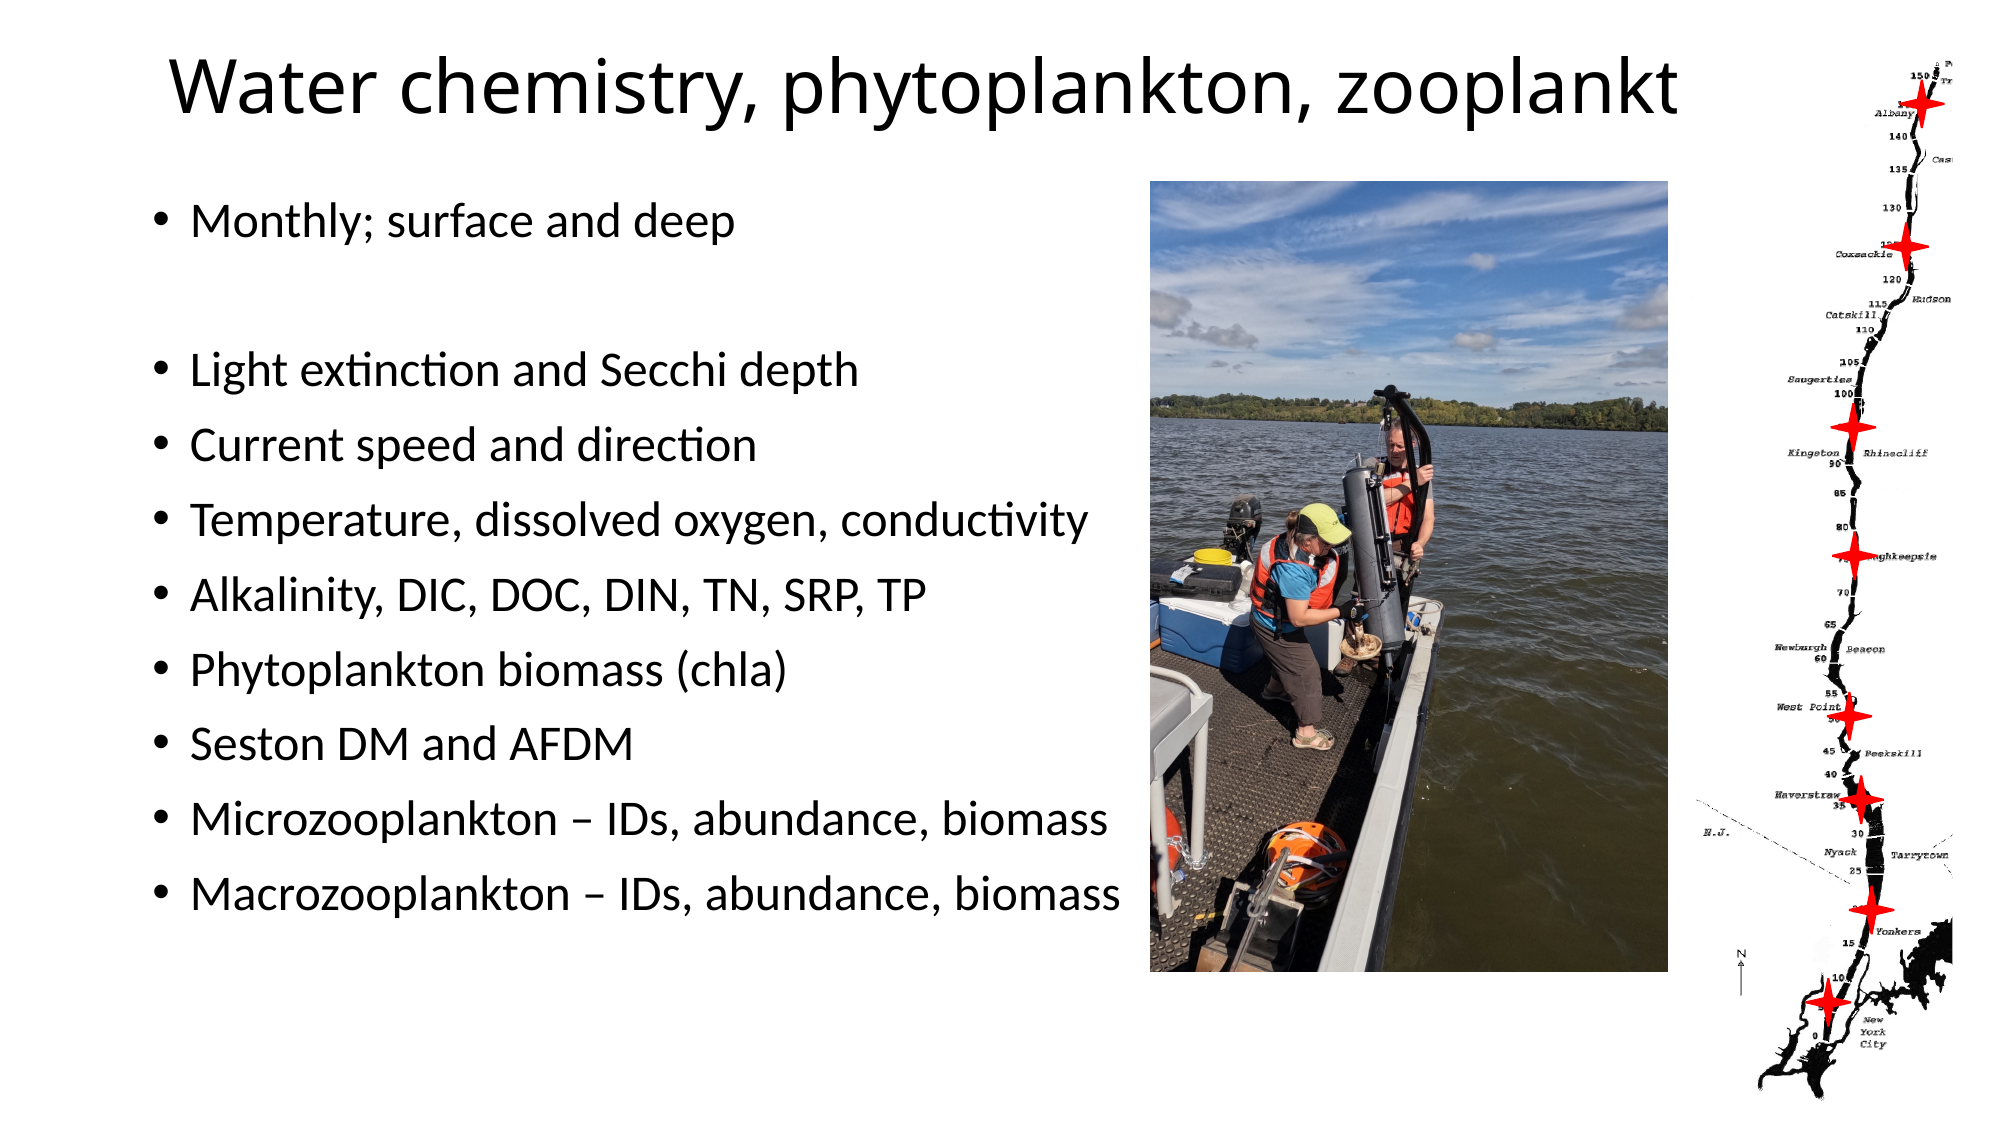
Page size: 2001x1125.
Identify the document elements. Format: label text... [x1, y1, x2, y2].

title Water chemistry, phytoplankton, zooplankton [137, 23, 1806, 156]
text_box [1670, 39, 1953, 1114]
list Monthly; surface and deep Light extinction and Secchi depth Current speed and direction Temperature, dissolved oxygen, conductivity Alkalinity, DIC, DOC, DIN, TN, SRP, TP Phytoplankton biomass (chla) Seston DM and AFDM Microzooplankton – IDs, abundance, biomass Macrozooplankton – IDs, abundance, biomass [137, 186, 1670, 1043]
picture [1150, 181, 1668, 973]
